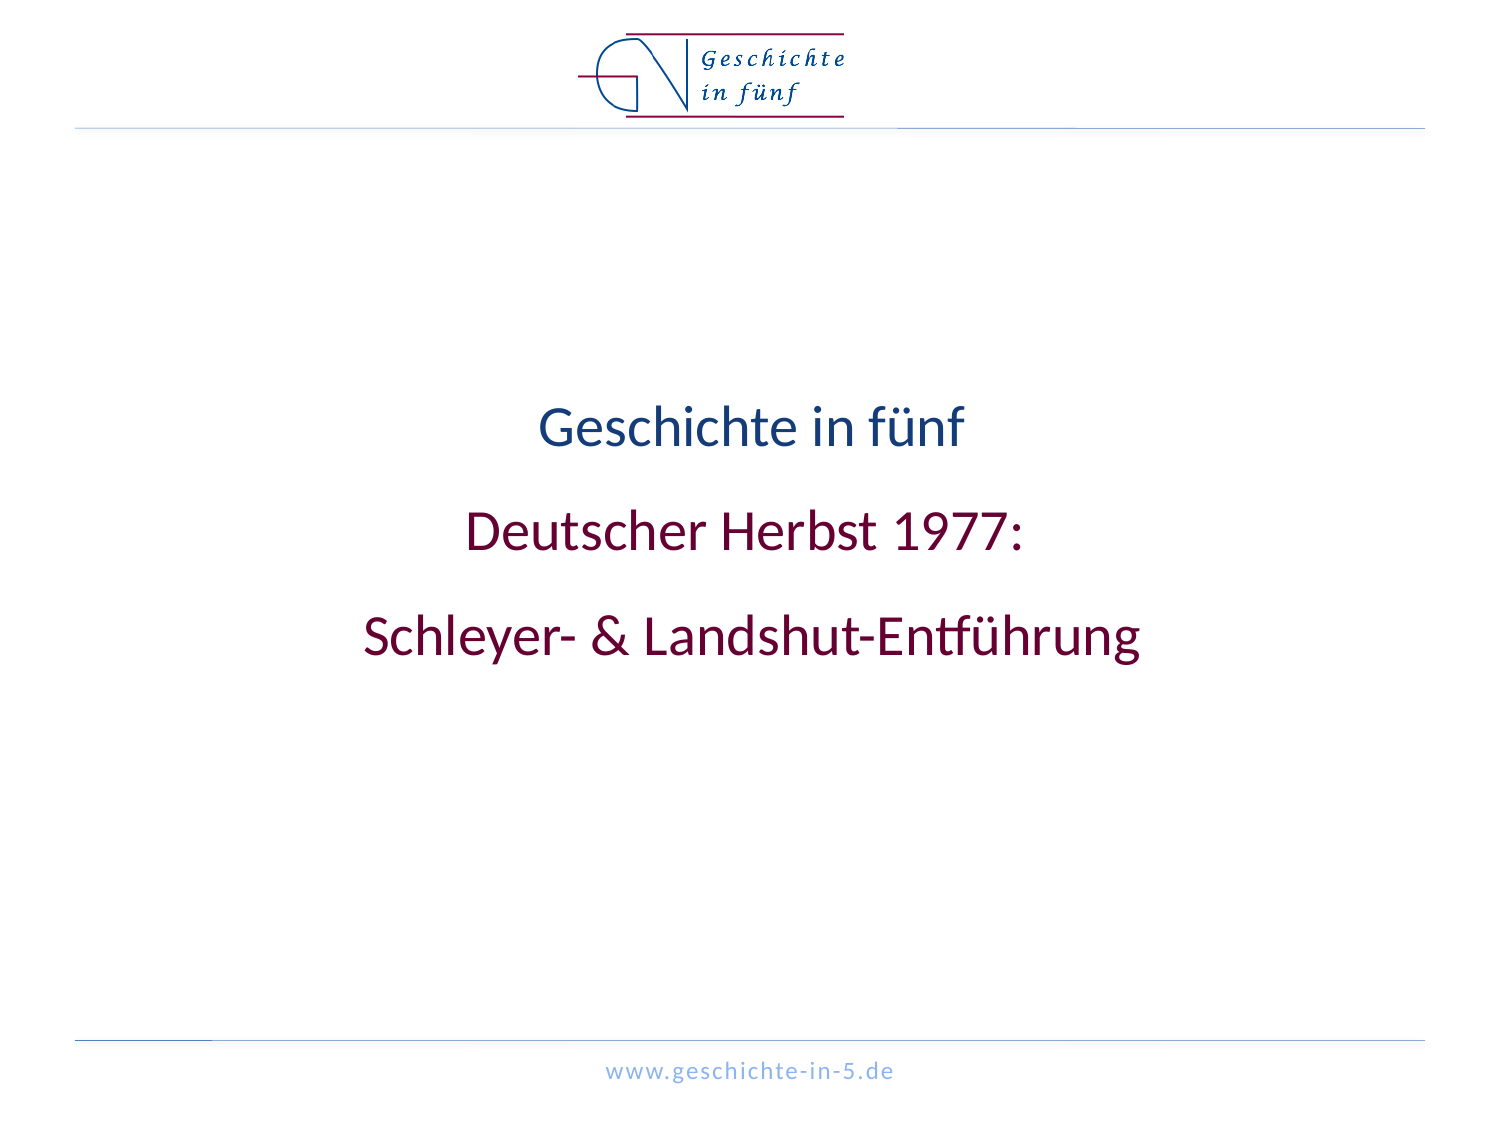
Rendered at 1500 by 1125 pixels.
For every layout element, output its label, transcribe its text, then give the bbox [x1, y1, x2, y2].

title Geschichte in fünf Deutscher Herbst 1977: Schleyer- & Landshut-Entführung [37, 324, 1467, 696]
picture [574, 27, 849, 122]
